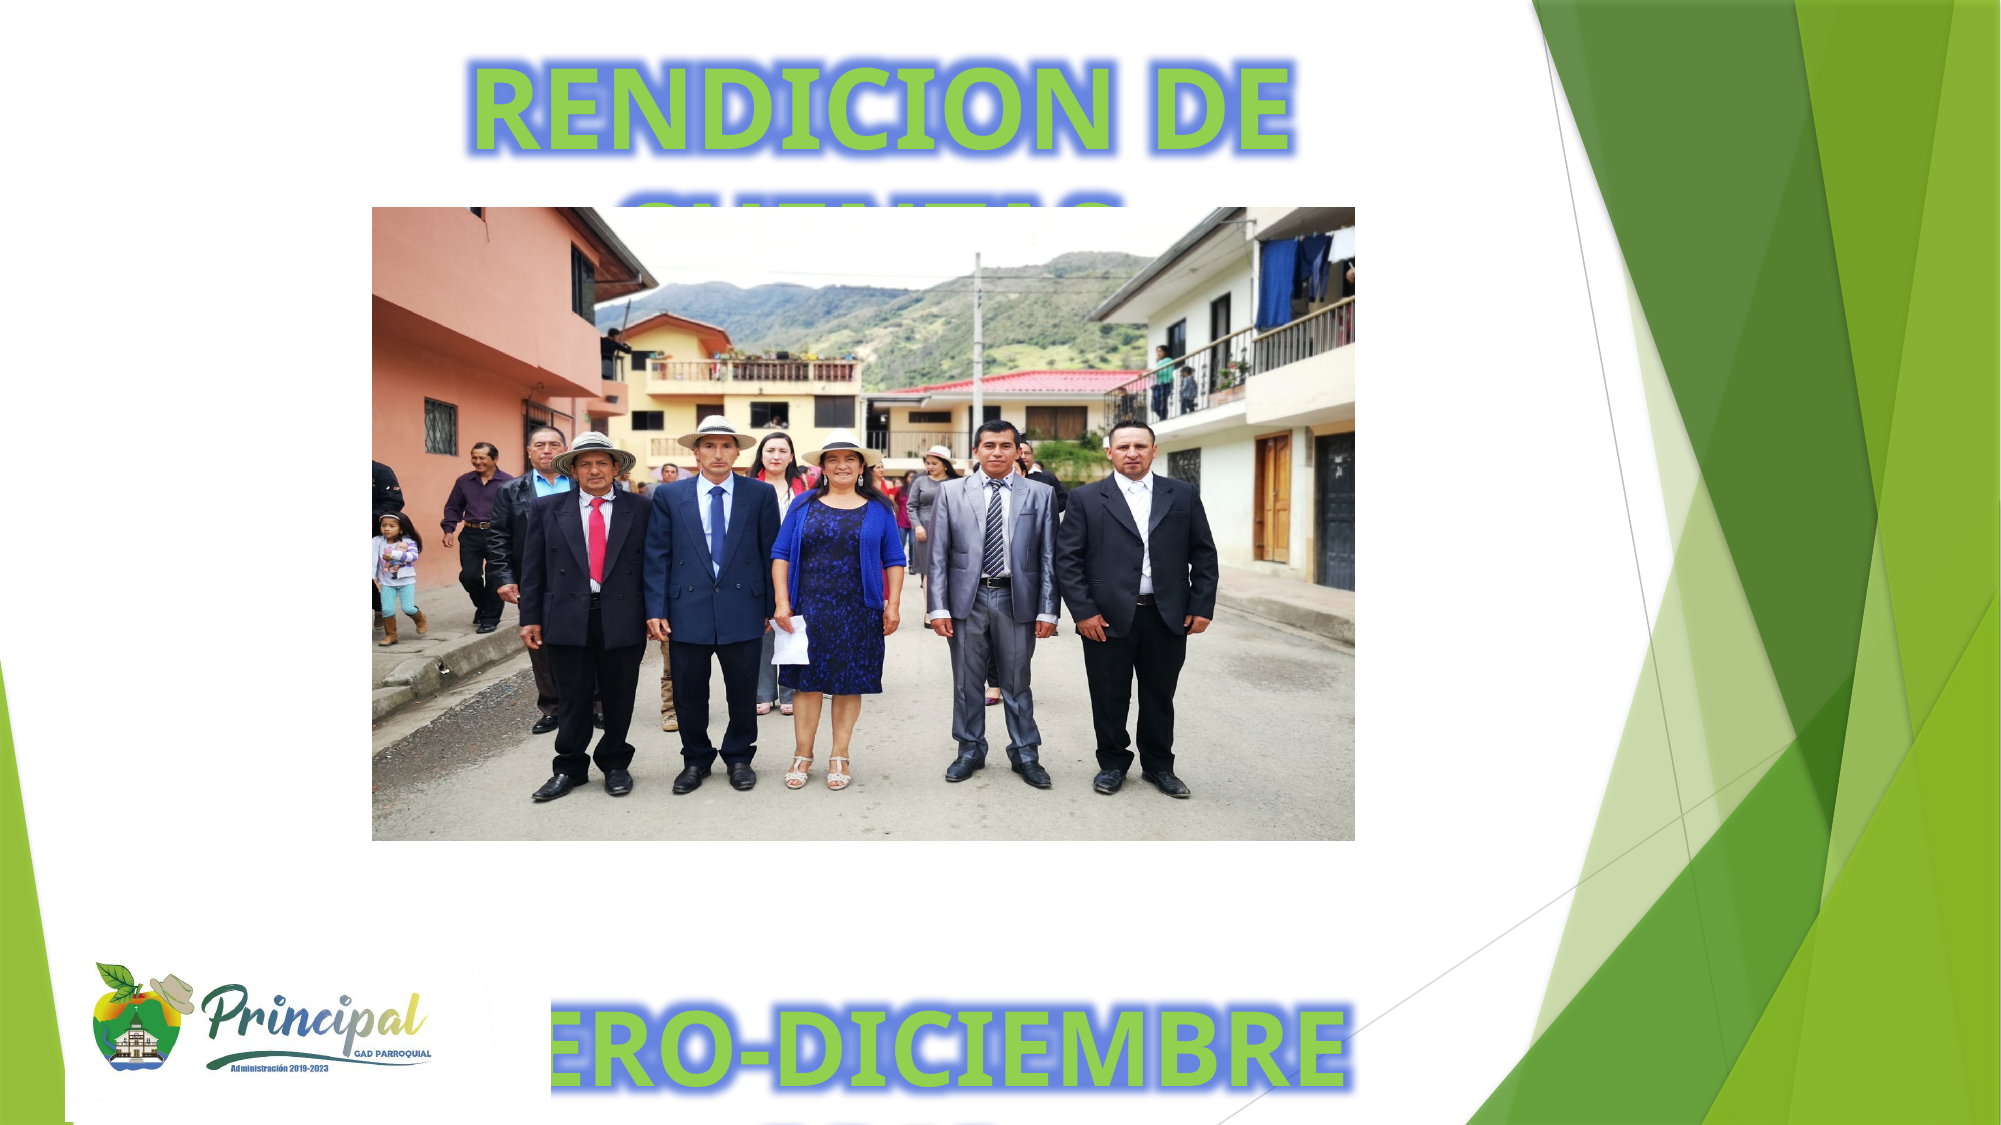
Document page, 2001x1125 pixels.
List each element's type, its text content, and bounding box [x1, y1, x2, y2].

picture [371, 207, 1355, 842]
text_box RENDICION DE CUENTAS ENERO-DICIEMBRE 2019 [210, 29, 1553, 1125]
picture [64, 957, 552, 1123]
